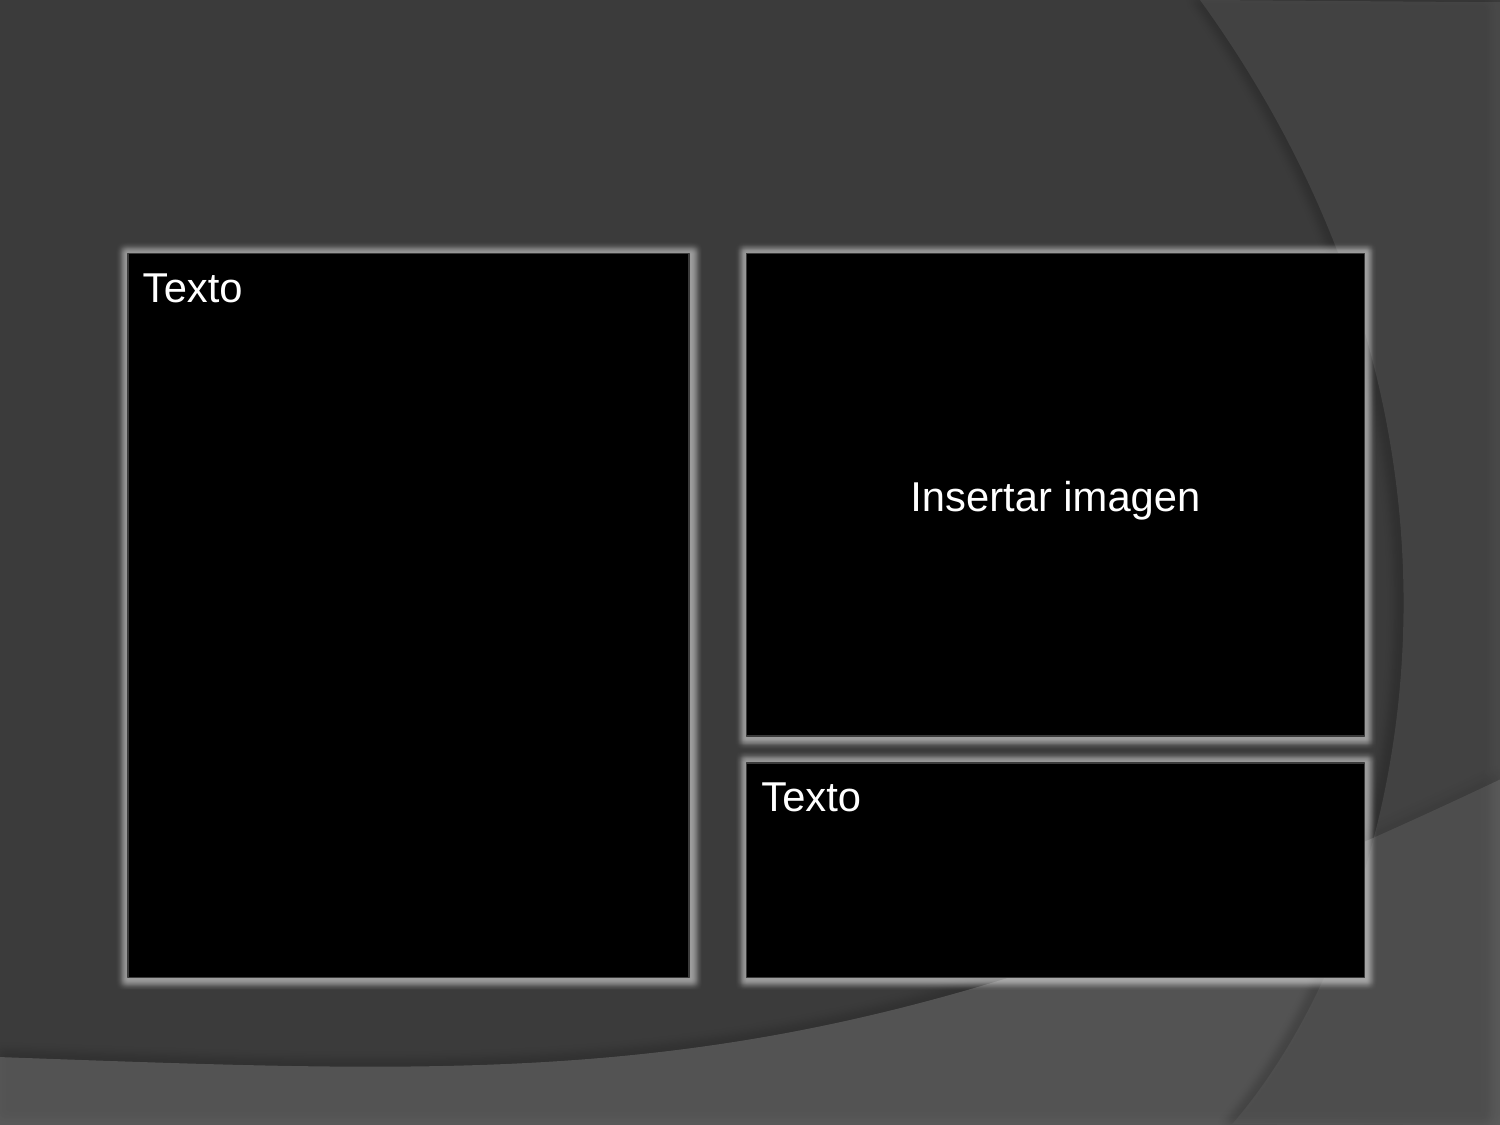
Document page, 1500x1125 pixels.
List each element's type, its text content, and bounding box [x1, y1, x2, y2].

text_box Texto [127, 253, 690, 978]
text_box Texto [746, 762, 1365, 978]
text_box Insertar imagen [746, 253, 1365, 737]
